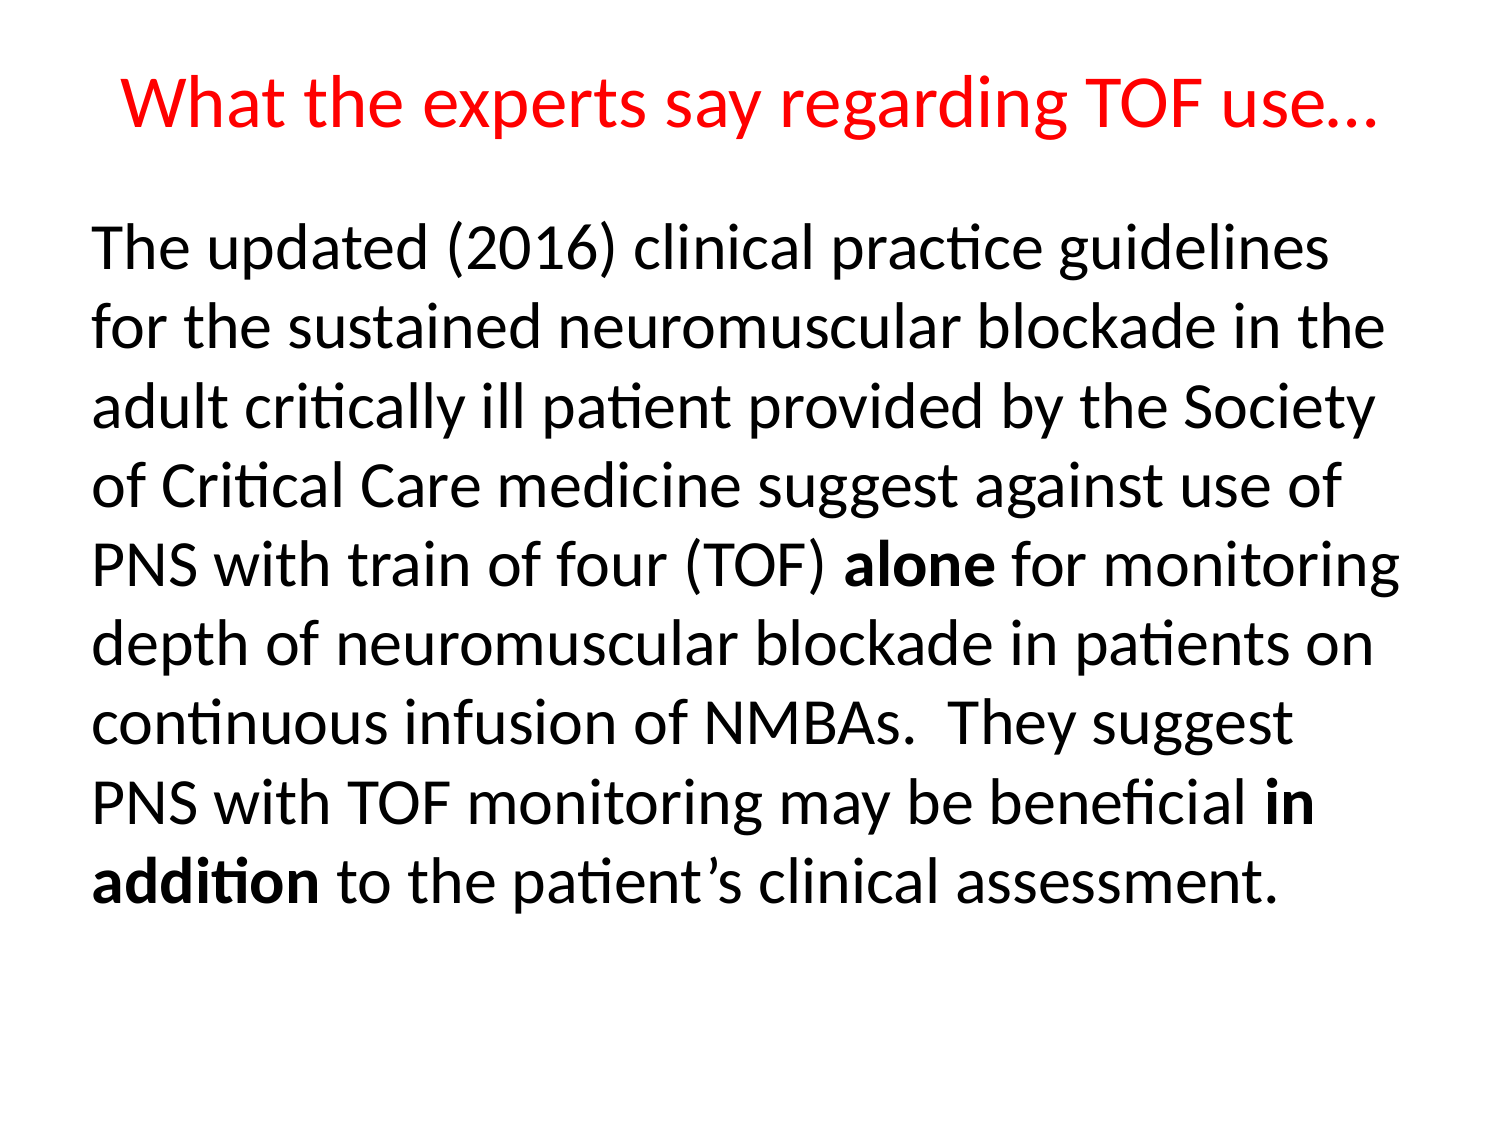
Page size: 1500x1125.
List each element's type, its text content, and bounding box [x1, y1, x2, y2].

title What the experts say regarding TOF use… [75, 45, 1425, 149]
list The updated (2016) clinical practice guidelines for the sustained neuromuscular blockade in the adult critically ill patient provided by the Society of Critical Care medicine suggest against use of PNS with train of four (TOF) alone for monitoring depth of neuromuscular blockade in patients on continuous infusion of NMBAs. They suggest PNS with TOF monitoring may be beneficial in addition to the patient’s clinical assessment. [76, 196, 1427, 1012]
